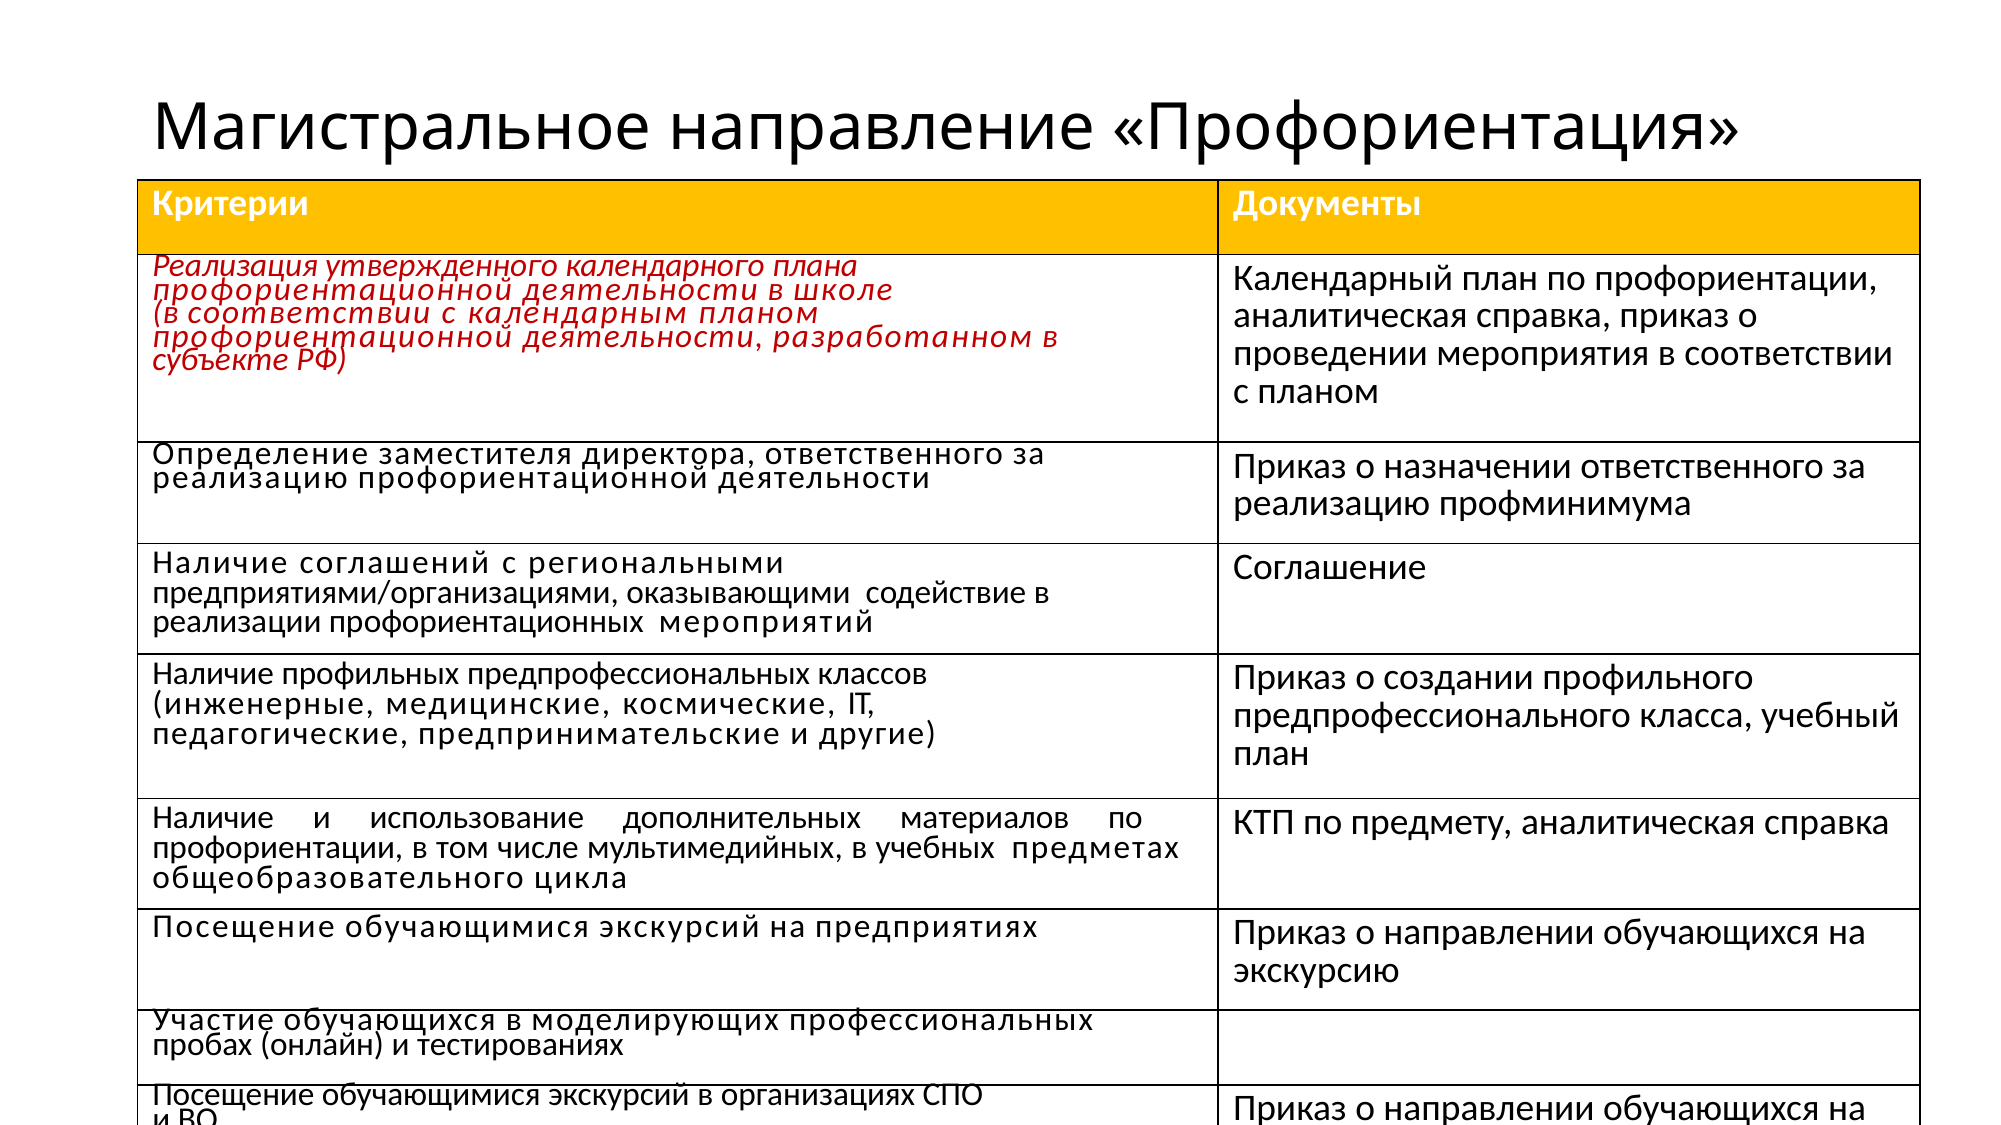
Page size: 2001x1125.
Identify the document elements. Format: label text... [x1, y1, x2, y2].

table_cell Приказ о создании профильного предпрофессионального класса, учебный план [1219, 655, 1919, 798]
table_cell Приказ о направлении обучающихся на экскурсию [1219, 910, 1919, 1009]
table_cell Приказ о направлении обучающихся на экскурсию [1219, 1086, 1919, 1125]
table_cell Определение заместителя директора, ответственного за реализацию профориентационной деятельности [138, 443, 1217, 543]
table_cell Наличие и использование дополнительных материалов по профориентации, в том числе мультимедийных, в учебных предметах общеобразовательного цикла [138, 799, 1217, 908]
table_cell Приказ о назначении ответственного за реализацию профминимума [1219, 443, 1919, 543]
table_header Критерии [138, 181, 1217, 254]
table_cell Посещение обучающимися экскурсий в организациях СПО и ВО [138, 1086, 1217, 1125]
table_cell Участие обучающихся в моделирующих профессиональных пробах (онлайн) и тестированиях [138, 1011, 1217, 1084]
title Магистральное направление «Профориентация» [137, 59, 1863, 179]
table_cell Посещение обучающимися экскурсий на предприятиях [138, 910, 1217, 1009]
table_cell КТП по предмету, аналитическая справка [1219, 799, 1919, 908]
table_cell Календарный план по профориентации, аналитическая справка, приказ о проведении мероприятия в соответствии с планом [1219, 255, 1919, 441]
table_cell Наличие профильных предпрофессиональных классов (инженерные, медицинские, космические, IT, педагогические, предпринимательские и другие) [138, 655, 1217, 798]
table_cell Соглашение [1219, 544, 1919, 653]
table_cell [1219, 1011, 1919, 1084]
table_header Документы [1219, 181, 1919, 254]
table_cell Реализация утвержденного календарного плана профориентационной деятельности в школе (в соответствии с календарным планом профориентационной деятельности, разработанном в субъекте РФ) [138, 255, 1217, 441]
table_cell Наличие соглашений с региональными предприятиями/организациями, оказывающими содействие в реализации профориентационных мероприятий [138, 544, 1217, 653]
